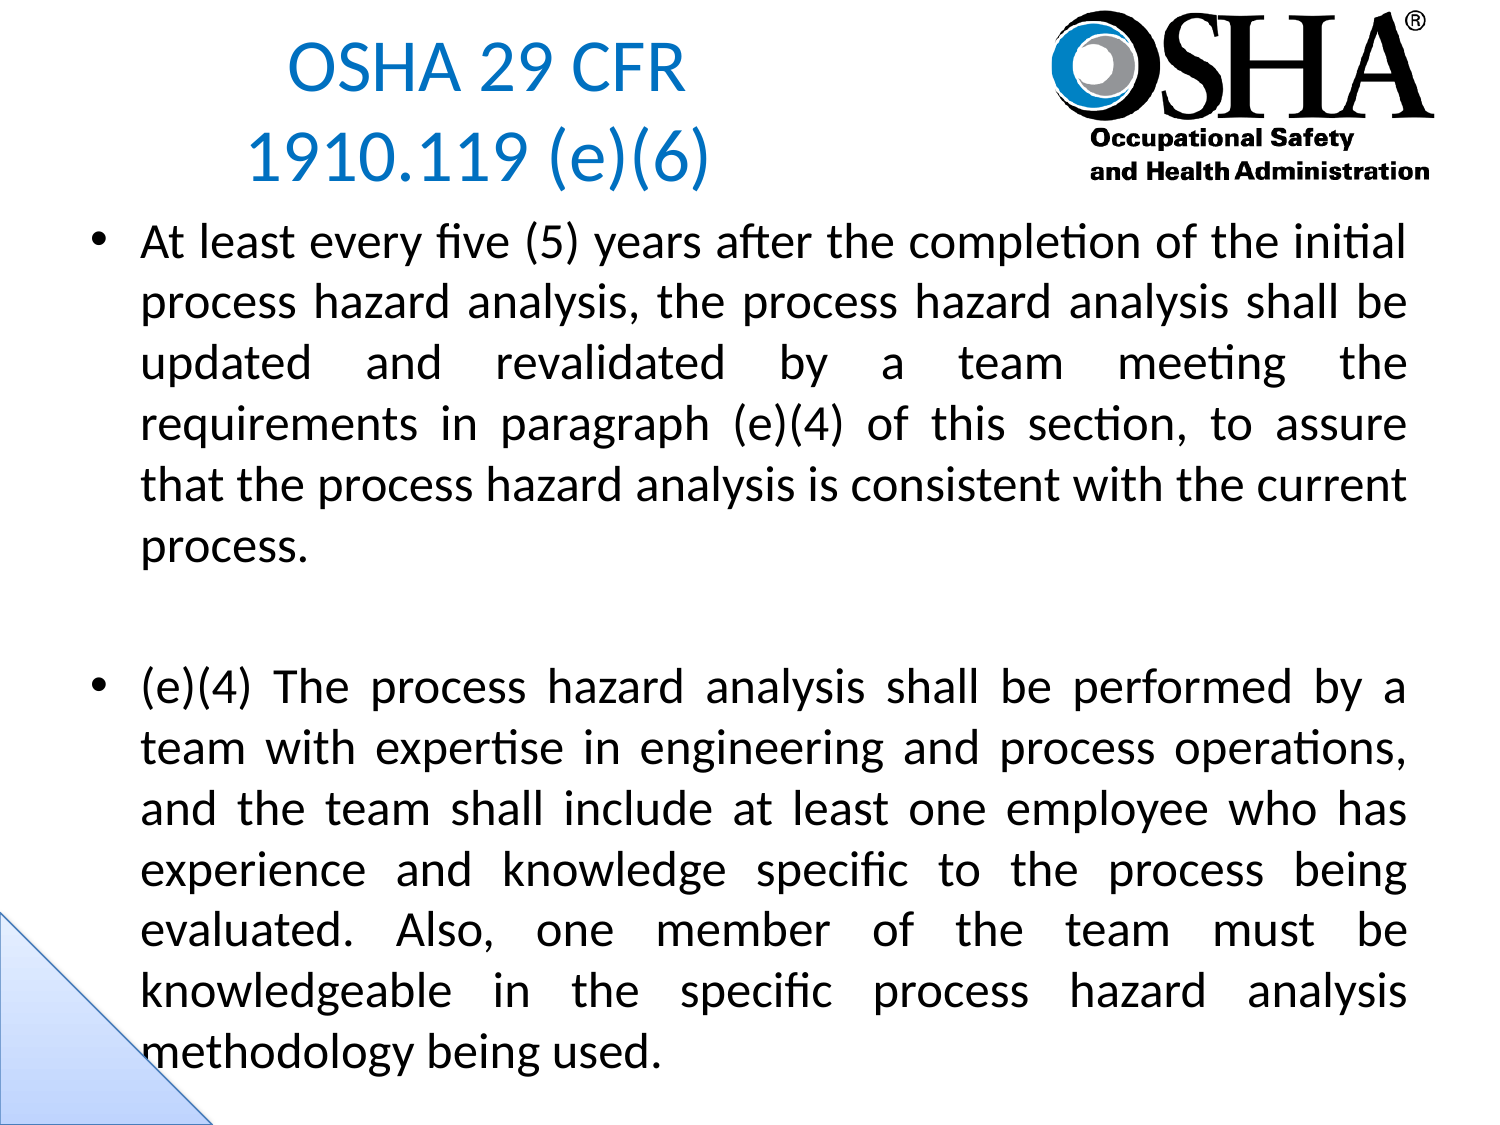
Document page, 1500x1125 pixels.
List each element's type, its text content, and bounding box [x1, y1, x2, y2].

list At least every five (5) years after the completion of the initial process hazard analysis, the process hazard analysis shall be updated and revalidated by a team meeting the requirements in paragraph (e)(4) of this section, to assure that the process hazard analysis is consistent with the current process. (e)(4) The process hazard analysis shall be performed by a team with expertise in engineering and process operations, and the team shall include at least one employee who has experience and knowledge specific to the process being evaluated. Also, one member of the team must be knowledgeable in the specific process hazard analysis methodology being used. [75, 200, 1425, 1088]
title OSHA 29 CFR 1910.119 (e)(6) [150, 12, 825, 200]
picture [1012, 0, 1500, 191]
text_box [0, 911, 214, 1125]
